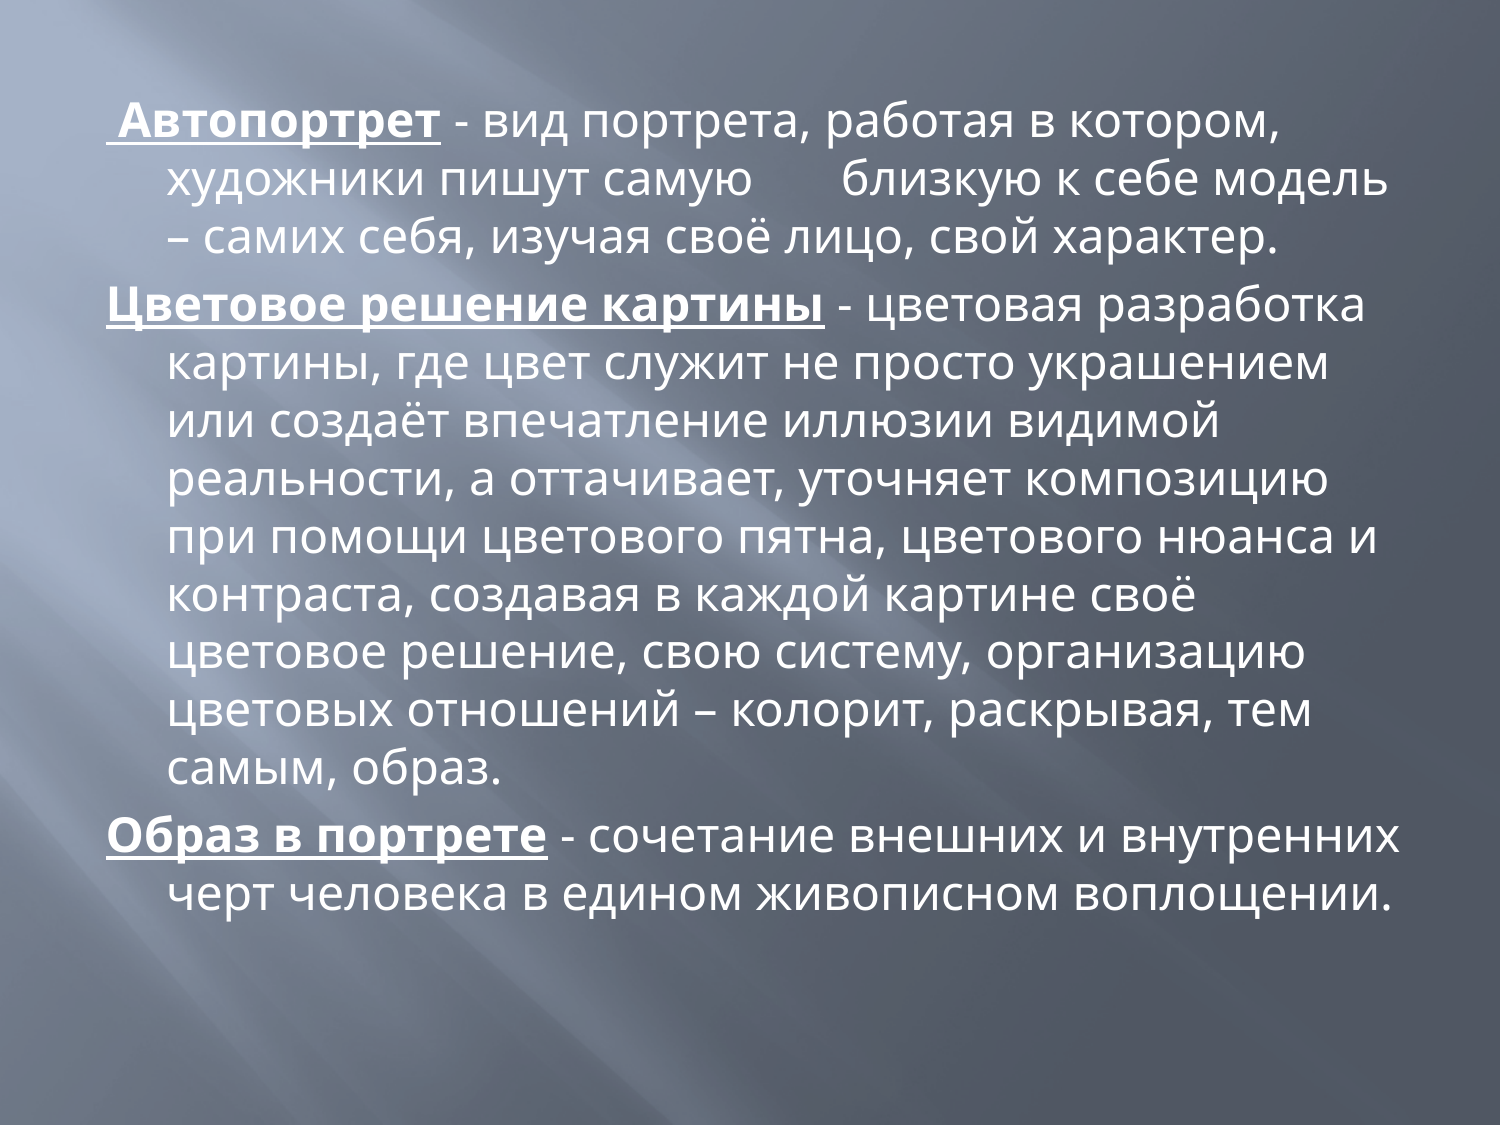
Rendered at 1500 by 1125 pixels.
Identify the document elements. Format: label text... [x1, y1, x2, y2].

list Автопортрет - вид портрета, работая в котором, художники пишут самую близкую к себе модель – самих себя, изучая своё лицо, свой характер. Цветовое решение картины - цветовая разработка картины, где цвет служит не просто украшением или создаёт впечатление иллюзии видимой реальности, а оттачивает, уточняет композицию при помощи цветового пятна, цветового нюанса и контраста, создавая в каждой картине своё цветовое решение, свою систему, организацию цветовых отношений – колорит, раскрывая, тем самым, образ. Образ в портрете - сочетание внешних и внутренних черт человека в едином живописном воплощении. [70, 81, 1421, 1044]
